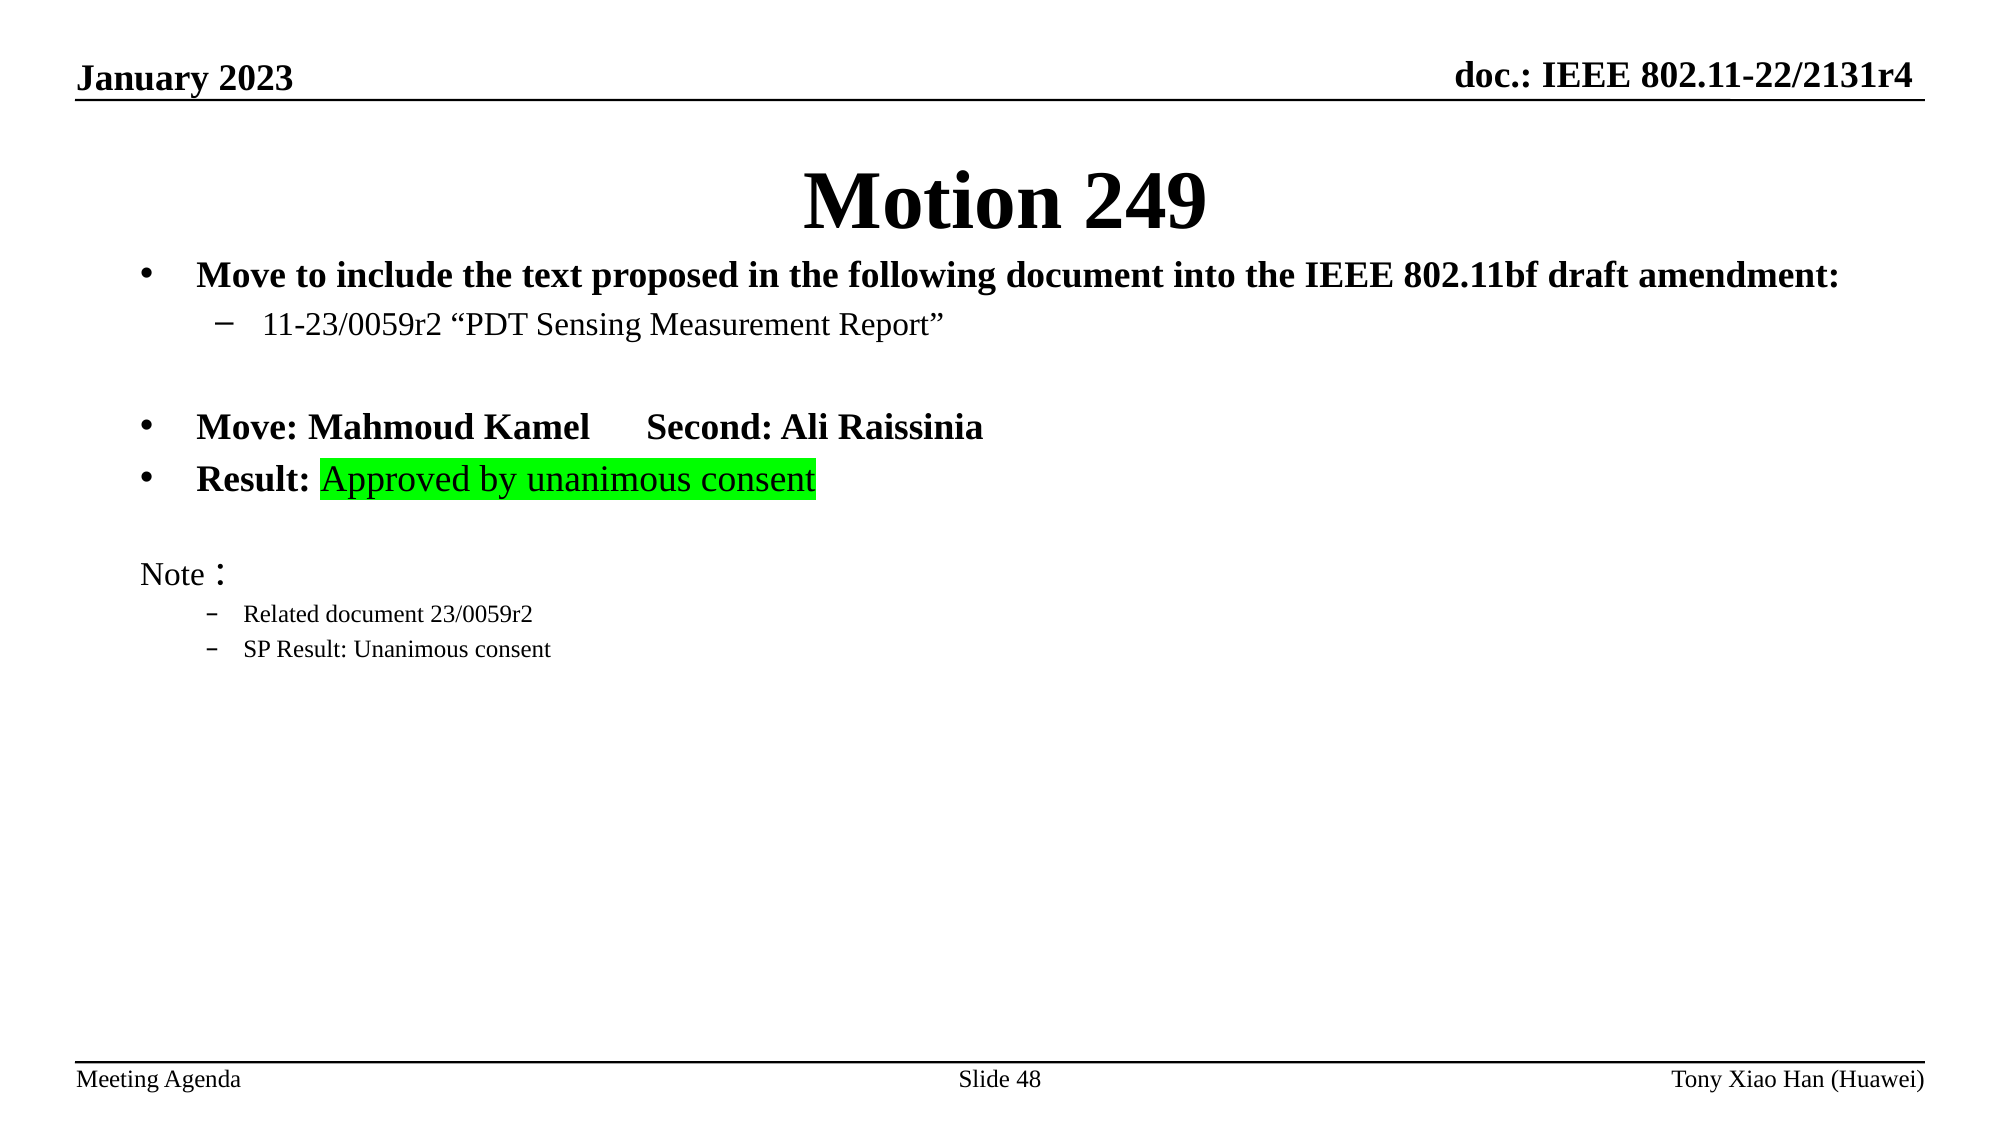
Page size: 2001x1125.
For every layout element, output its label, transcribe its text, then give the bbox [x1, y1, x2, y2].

text_box Move to include the text proposed in the following document into the IEEE 802.11bf draft amendment: 11-23/0059r2 “PDT Sensing Measurement Report” Move: Mahmoud Kamel Second: Ali Raissinia Result: Approved by unanimous consent Note： Related document 23/0059r2 SP Result: Unanimous consent [125, 212, 1888, 900]
text_box Motion 249 [368, 137, 1644, 212]
